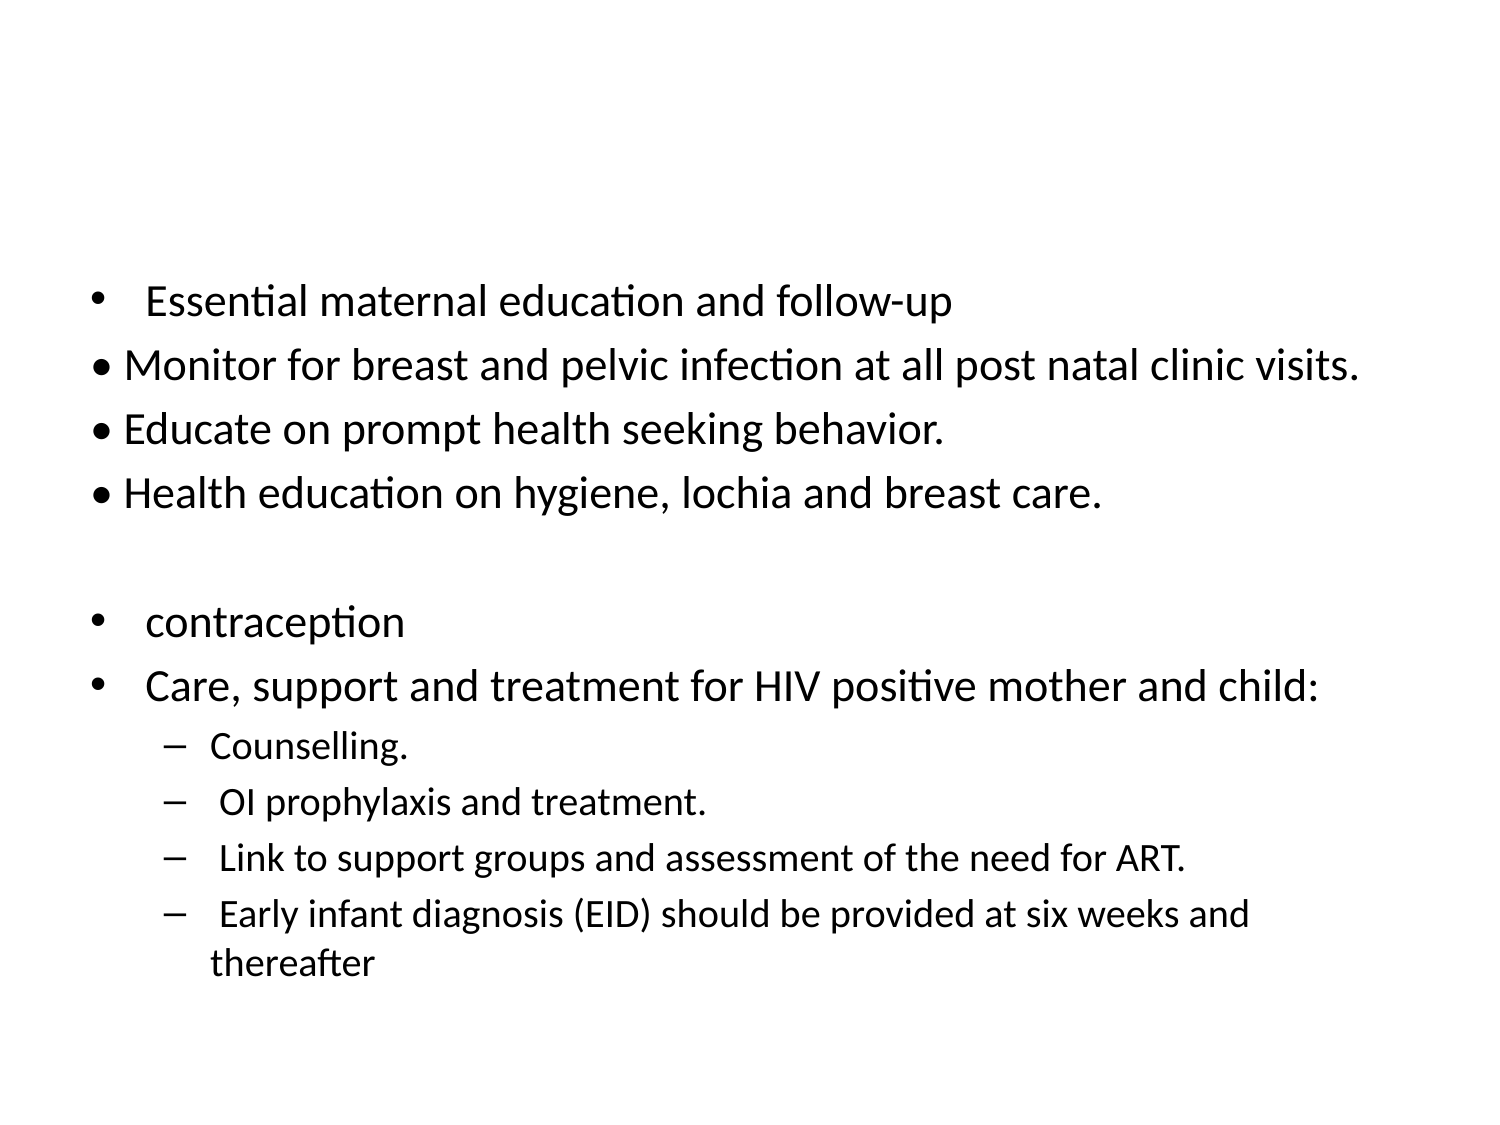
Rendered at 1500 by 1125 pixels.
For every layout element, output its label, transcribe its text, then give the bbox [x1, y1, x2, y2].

list Essential maternal education and follow-up • Monitor for breast and pelvic infection at all post natal clinic visits. • Educate on prompt health seeking behavior. • Health education on hygiene, lochia and breast care. contraception Care, support and treatment for HIV positive mother and child: Counselling. OI prophylaxis and treatment. Link to support groups and assessment of the need for ART. Early infant diagnosis (EID) should be provided at six weeks and thereafter [75, 262, 1425, 1005]
